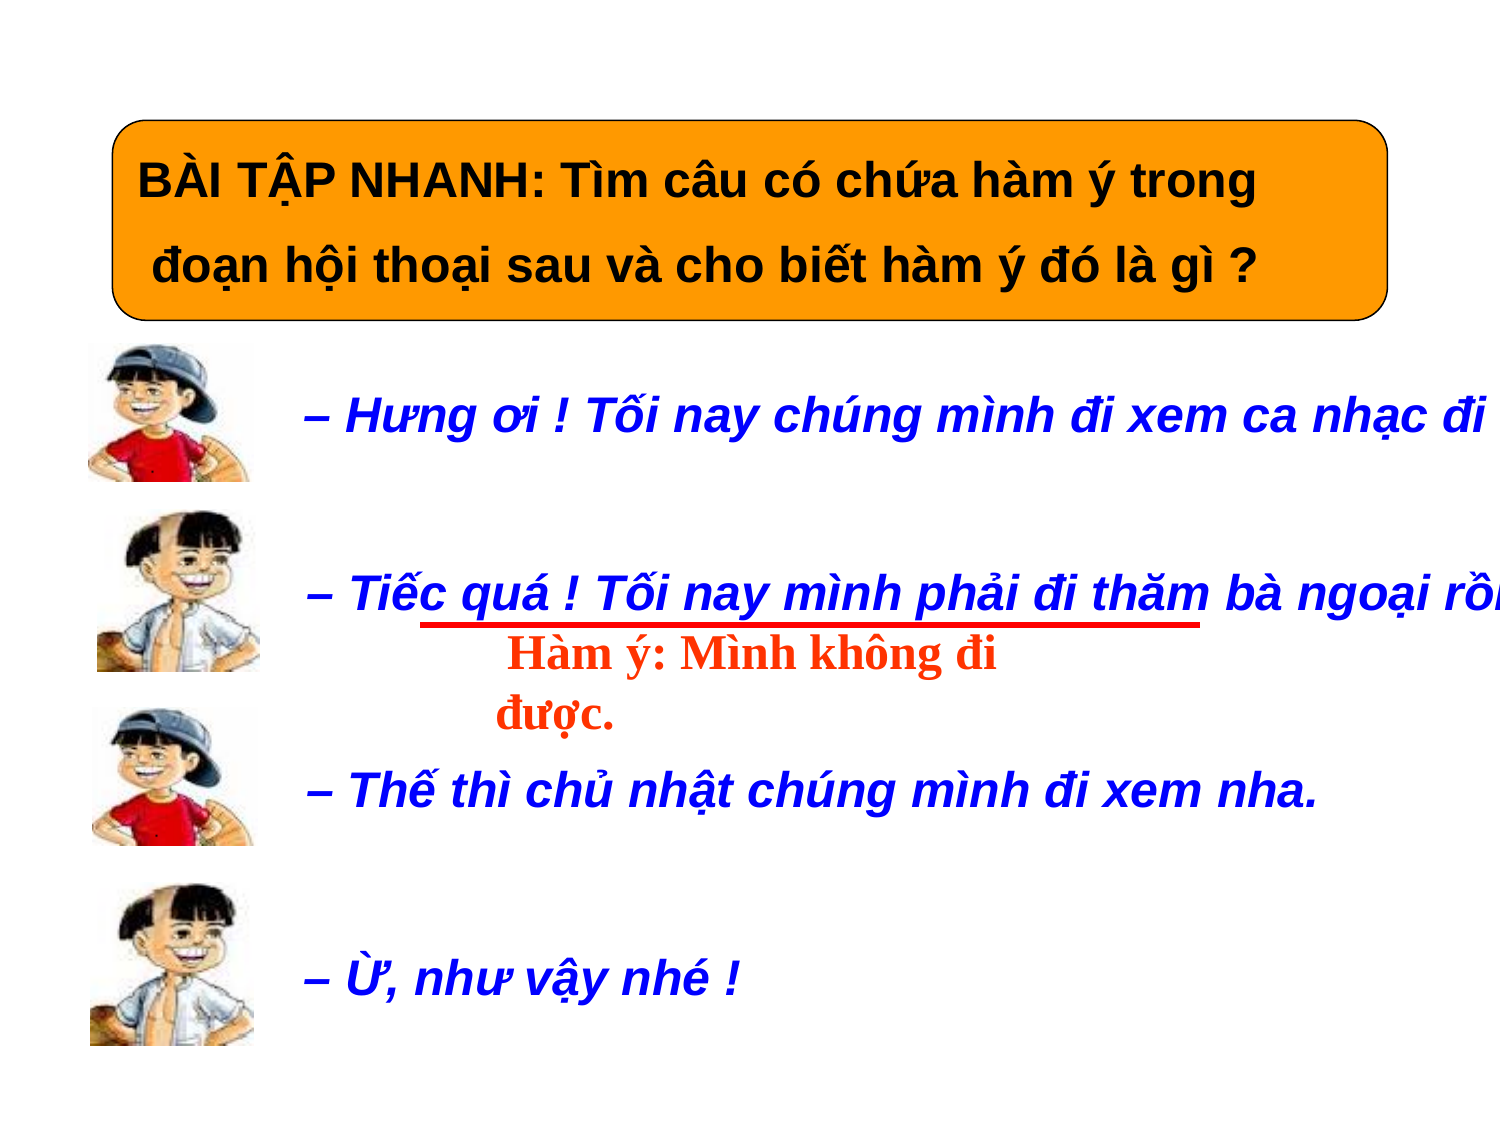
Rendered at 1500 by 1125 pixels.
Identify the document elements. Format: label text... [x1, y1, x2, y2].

text_box – Thế thì chủ nhật chúng mình đi xem nha. [291, 750, 1336, 826]
text_box Hàm ý: Mình không đi được. [480, 634, 1040, 748]
picture [96, 508, 260, 672]
picture [90, 882, 254, 1046]
text_box – Hưng ơi ! Tối nay chúng mình đi xem ca nhạc đi ! [275, 375, 1500, 451]
text_box – Ừ, như vậy nhé ! [288, 937, 757, 1013]
picture [92, 707, 258, 846]
text_box – Tiếc quá ! Tối nay mình phải đi thăm bà ngoại rồi. [291, 552, 1500, 628]
text_box BÀI TẬP NHANH: Tìm câu có chứa hàm ý trong đoạn hội thoại sau và cho biết hàm ý đó là gì ? [112, 120, 1388, 321]
text_box Hàm ý: Mình không đi được. [480, 612, 1040, 624]
picture [88, 343, 254, 482]
